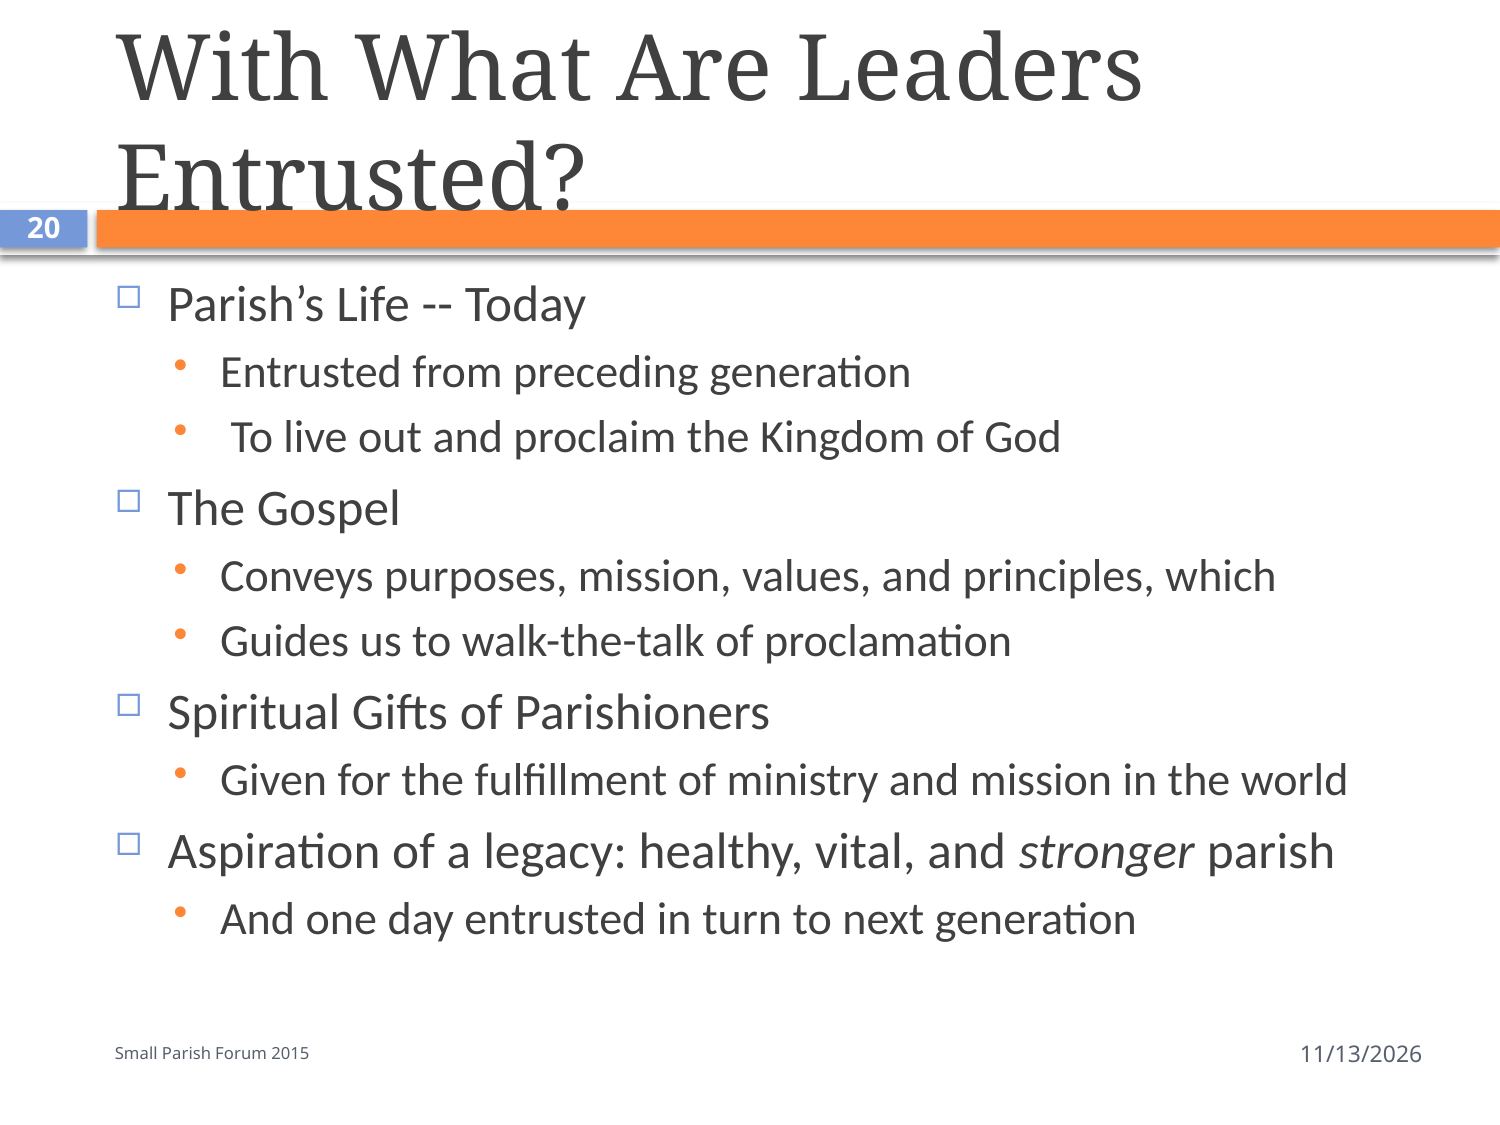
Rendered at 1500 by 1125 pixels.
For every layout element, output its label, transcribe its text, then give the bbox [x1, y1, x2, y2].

footer Small Parish Forum 2015 [99, 1024, 1250, 1085]
title With What Are Leaders Entrusted? [100, 37, 1438, 200]
slide_number 20 [0, 208, 88, 249]
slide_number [1275, 1025, 1438, 1085]
list Parish’s Life -- Today Entrusted from preceding generation To live out and proclaim the Kingdom of God The Gospel Conveys purposes, mission, values, and principles, which Guides us to walk-the-talk of proclamation Spiritual Gifts of Parishioners Given for the fulfillment of ministry and mission in the world Aspiration of a legacy: healthy, vital, and stronger parish And one day entrusted in turn to next generation [100, 262, 1438, 963]
